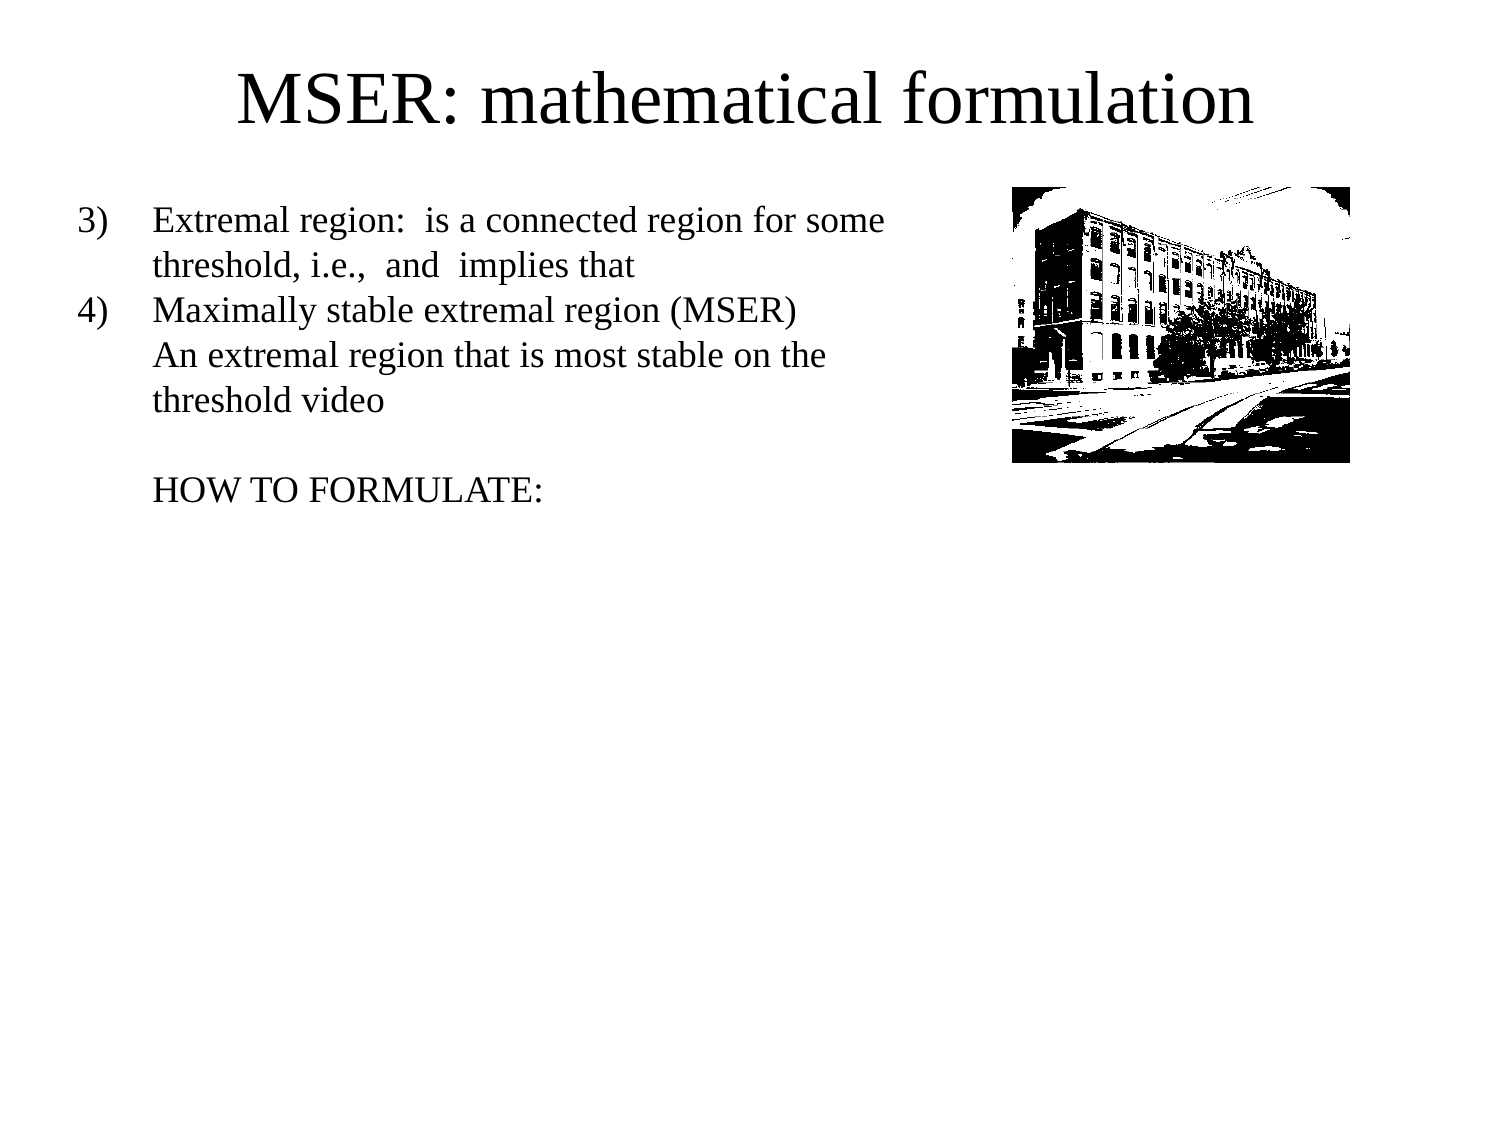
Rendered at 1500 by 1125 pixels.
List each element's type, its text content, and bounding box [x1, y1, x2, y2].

text_box MSER: mathematical formulation [95, 29, 1416, 159]
picture [1012, 187, 1351, 463]
